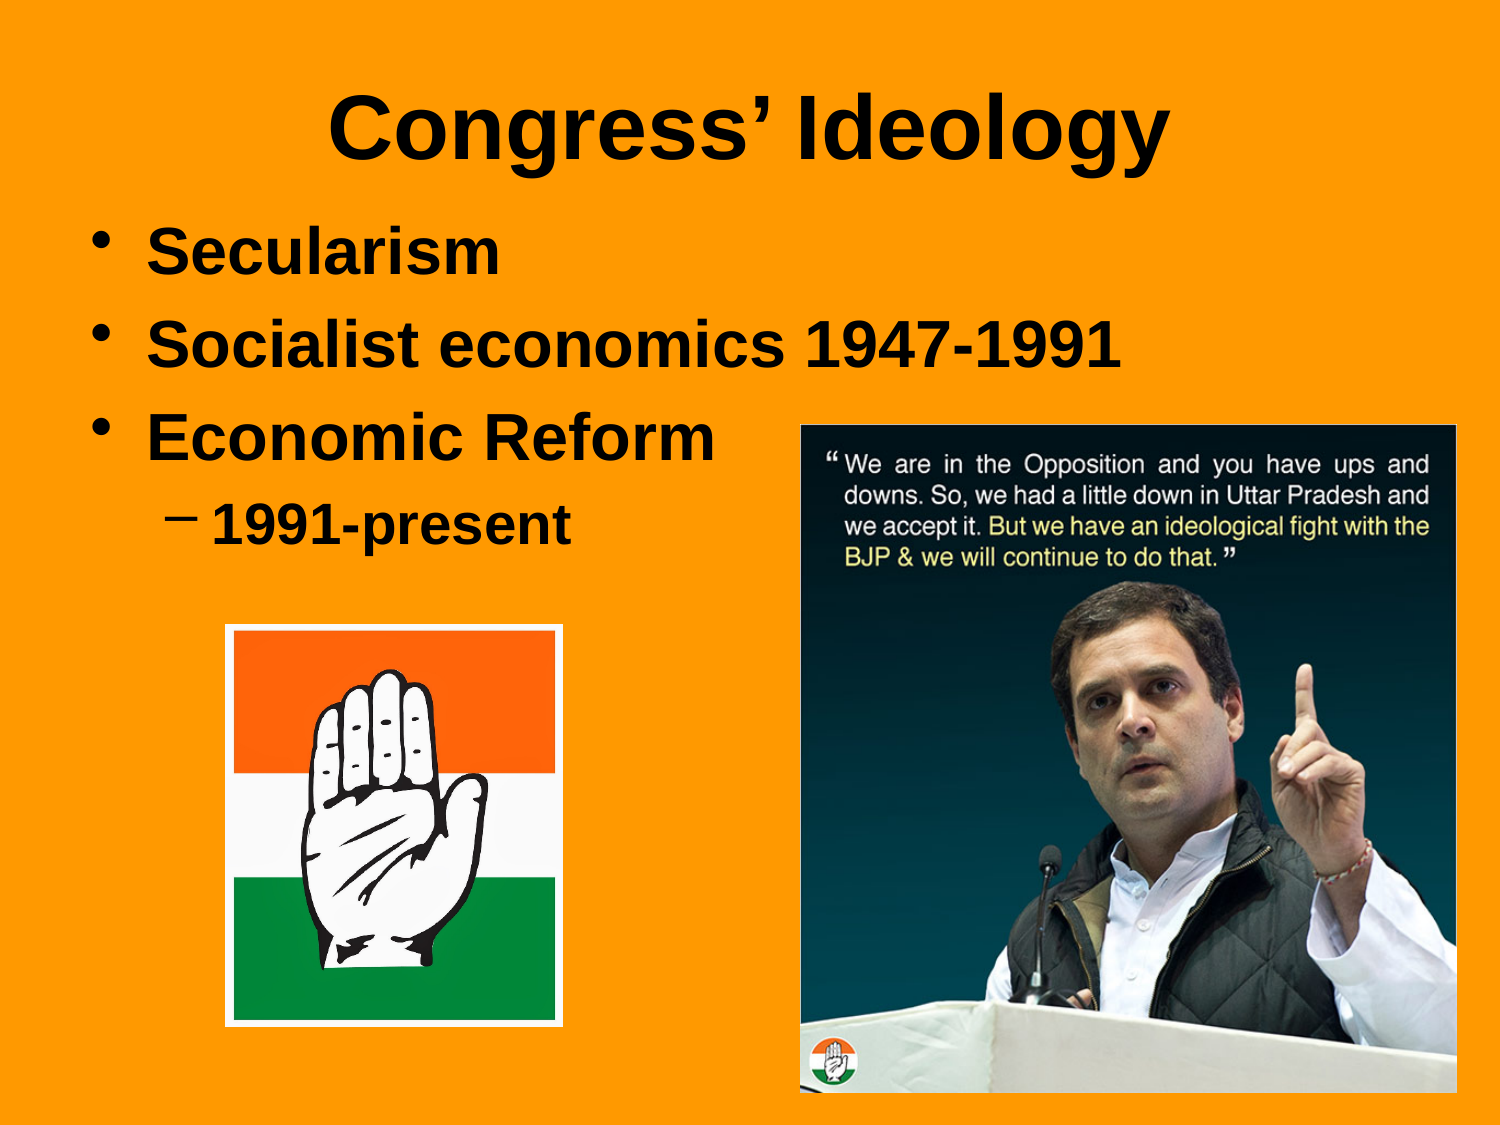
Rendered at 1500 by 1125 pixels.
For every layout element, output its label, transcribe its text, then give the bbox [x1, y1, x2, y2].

picture [224, 624, 563, 1027]
title Congress’ Ideology [75, 45, 1425, 200]
picture [799, 424, 1457, 1093]
list Secularism Socialist economics 1947-1991 Economic Reform 1991-present [75, 200, 1425, 1005]
